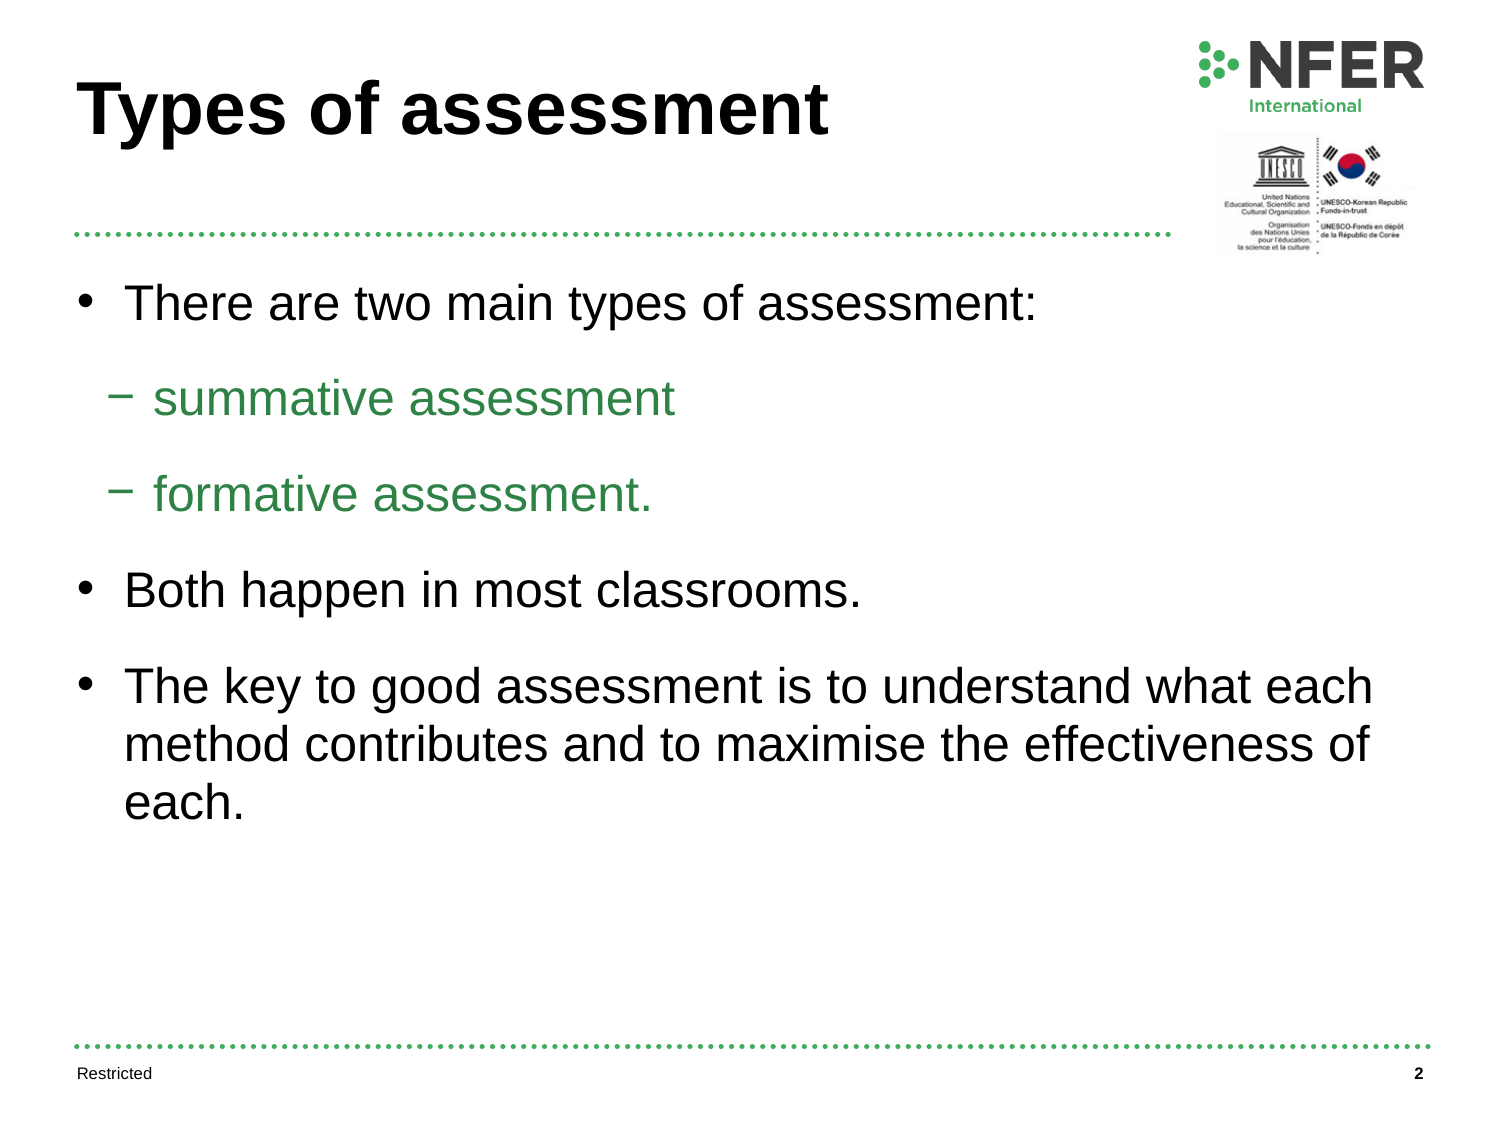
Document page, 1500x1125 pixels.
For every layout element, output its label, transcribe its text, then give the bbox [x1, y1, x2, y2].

list There are two main types of assessment: summative assessment formative assessment. Both happen in most classrooms. The key to good assessment is to understand what each method contributes and to maximise the effectiveness of each. [76, 271, 1412, 998]
slide_number 2 [1340, 1062, 1424, 1105]
picture [1207, 131, 1416, 263]
footer Restricted [76, 1062, 977, 1105]
title Types of assessment [76, 76, 1171, 225]
picture [1199, 41, 1424, 112]
